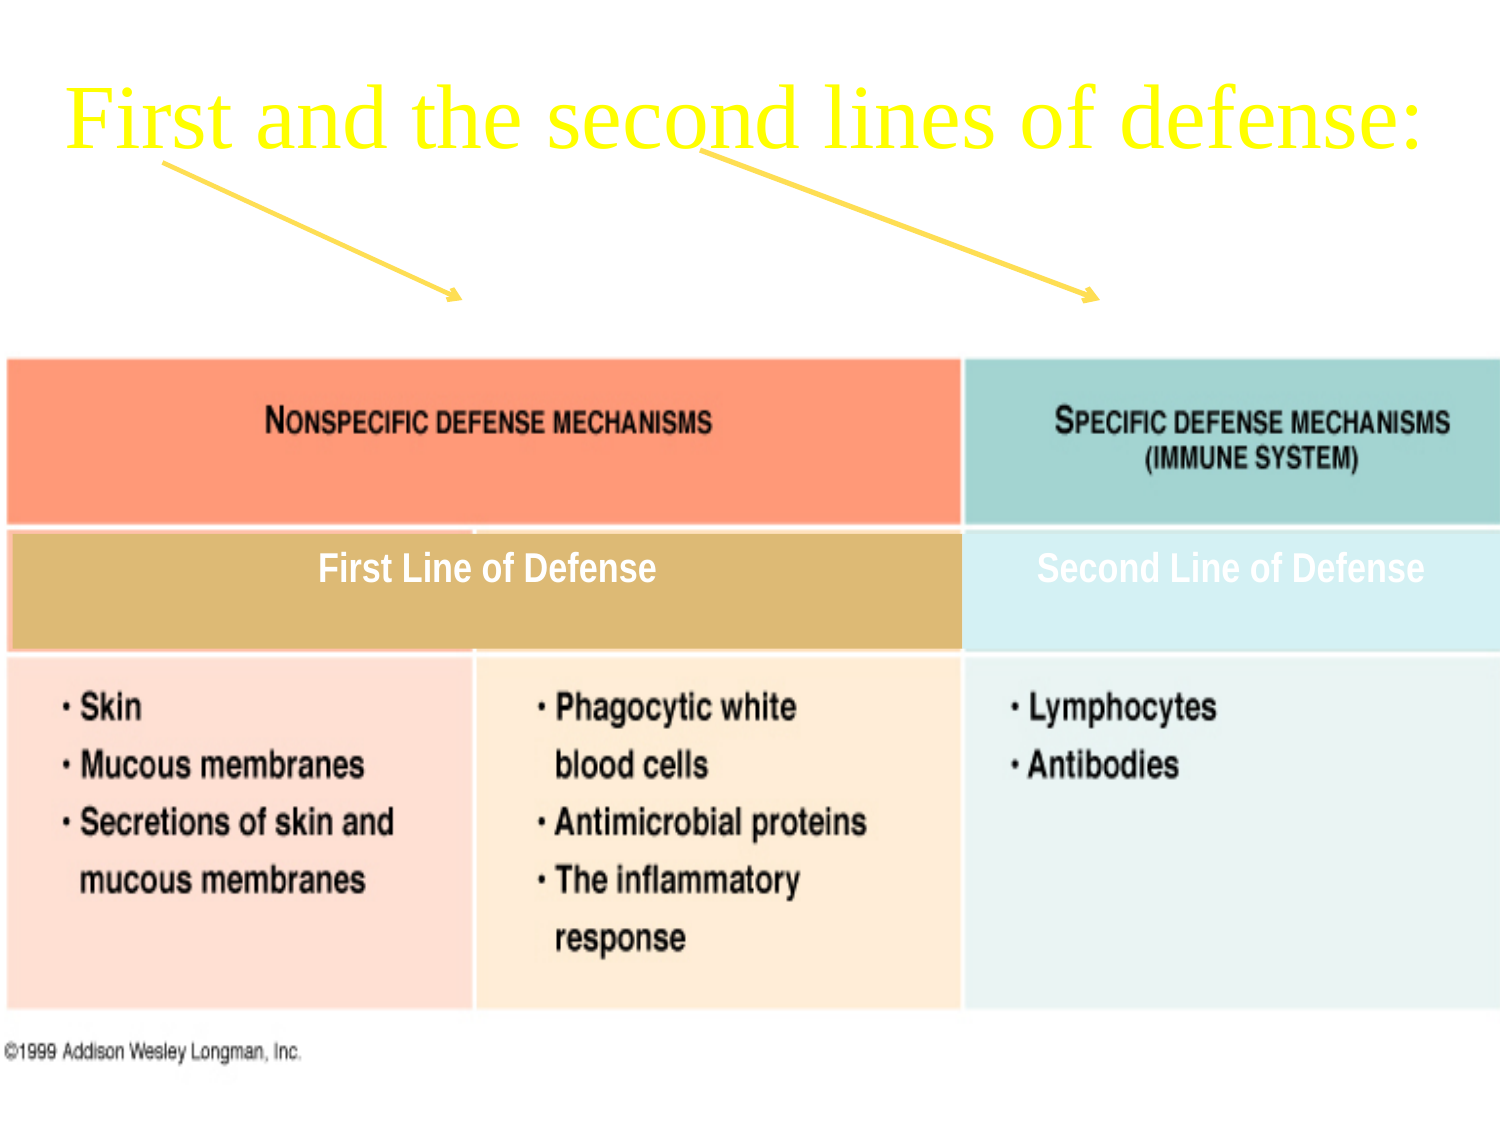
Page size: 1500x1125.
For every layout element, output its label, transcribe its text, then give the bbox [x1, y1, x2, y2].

picture [0, 312, 1500, 1101]
text_box First and the second lines of defense: [50, 49, 1500, 175]
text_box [162, 162, 463, 301]
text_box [699, 149, 1101, 301]
